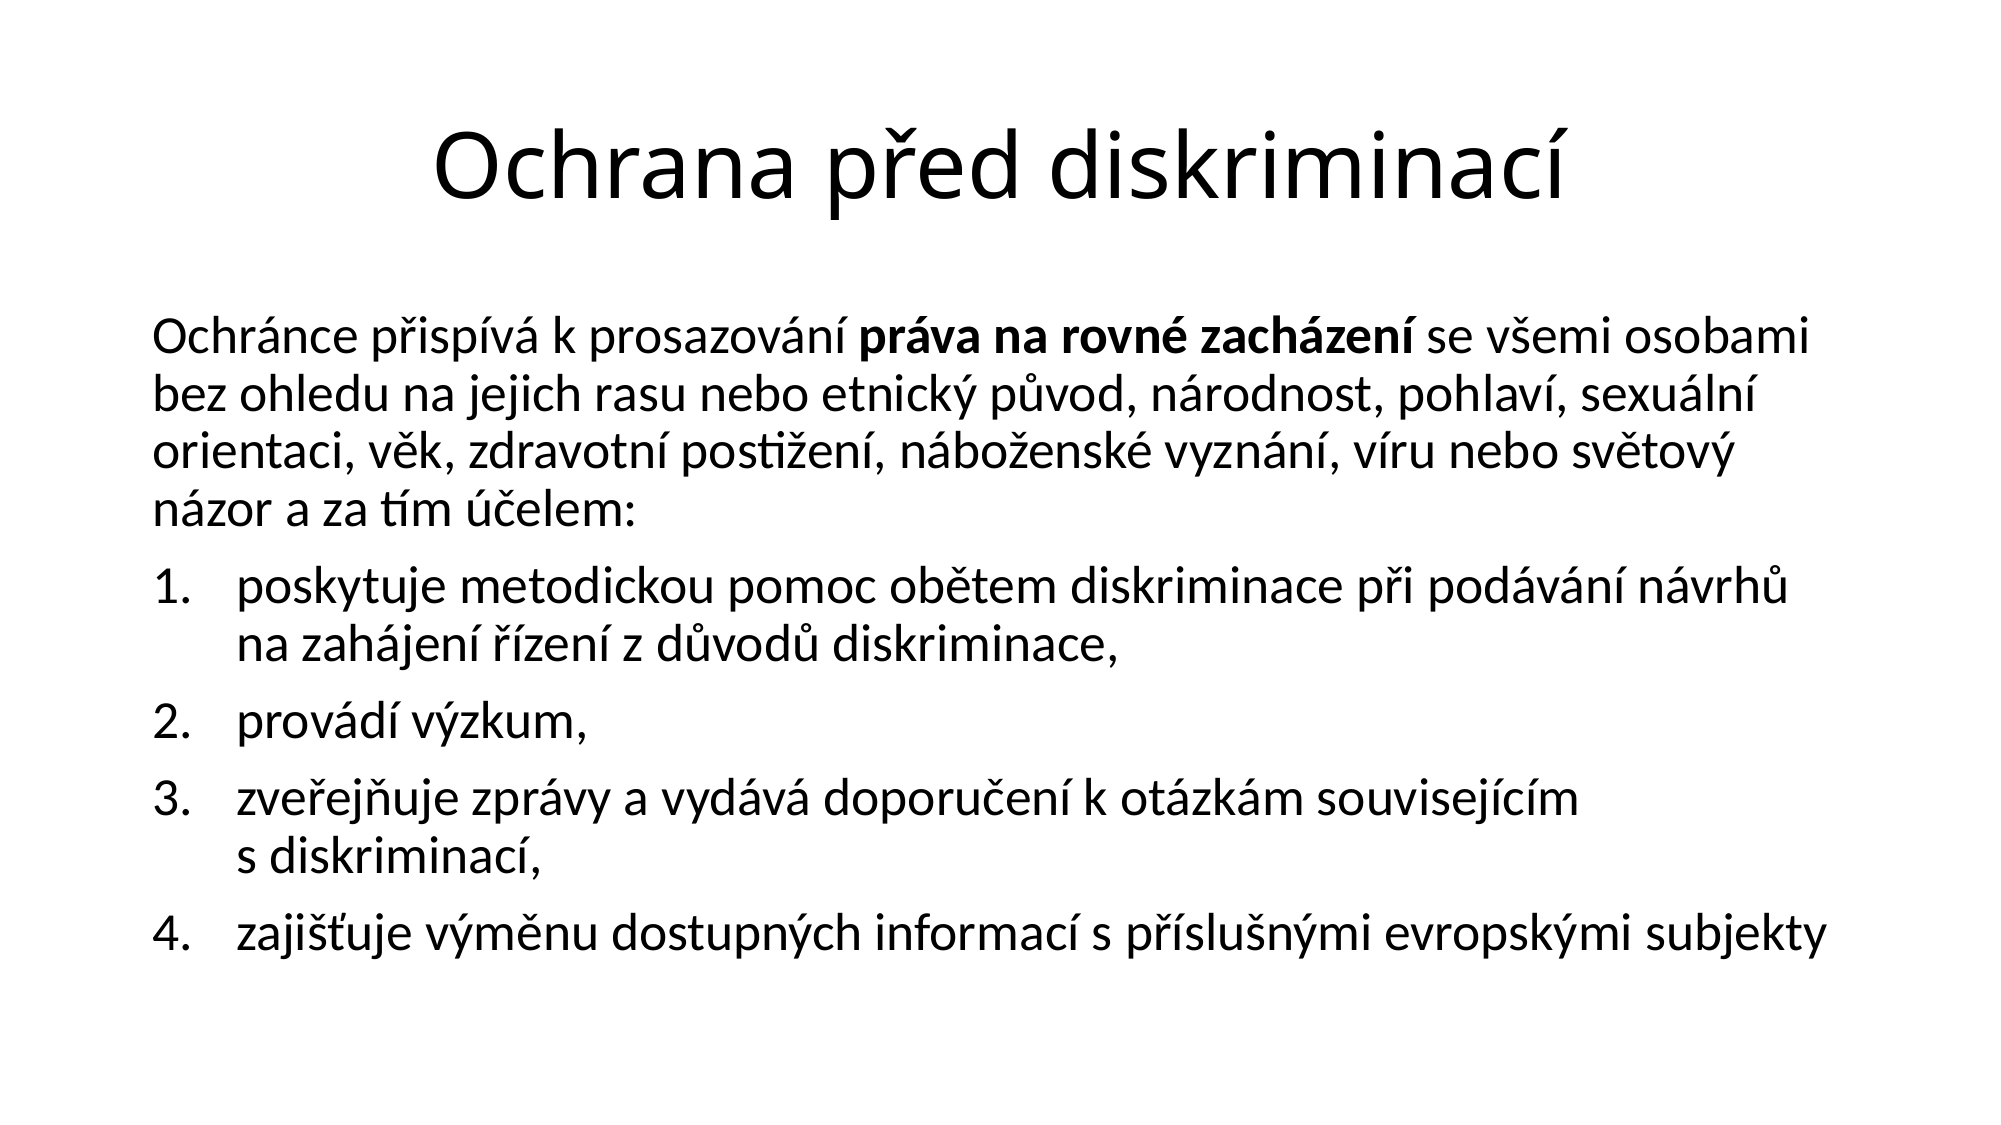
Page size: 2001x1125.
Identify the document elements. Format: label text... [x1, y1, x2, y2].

title Ochrana před diskriminací [137, 59, 1863, 278]
list Ochránce přispívá k prosazování práva na rovné zacházení se všemi osobami bez ohledu na jejich rasu nebo etnický původ, národnost, pohlaví, sexuální orientaci, věk, zdravotní postižení, náboženské vyznání, víru nebo světový názor a za tím účelem: poskytuje metodickou pomoc obětem diskriminace při podávání návrhů na zahájení řízení z důvodů diskriminace, provádí výzkum, zveřejňuje zprávy a vydává doporučení k otázkám souvisejícím s diskriminací, zajišťuje výměnu dostupných informací s příslušnými evropskými subjekty [137, 299, 1863, 1014]
